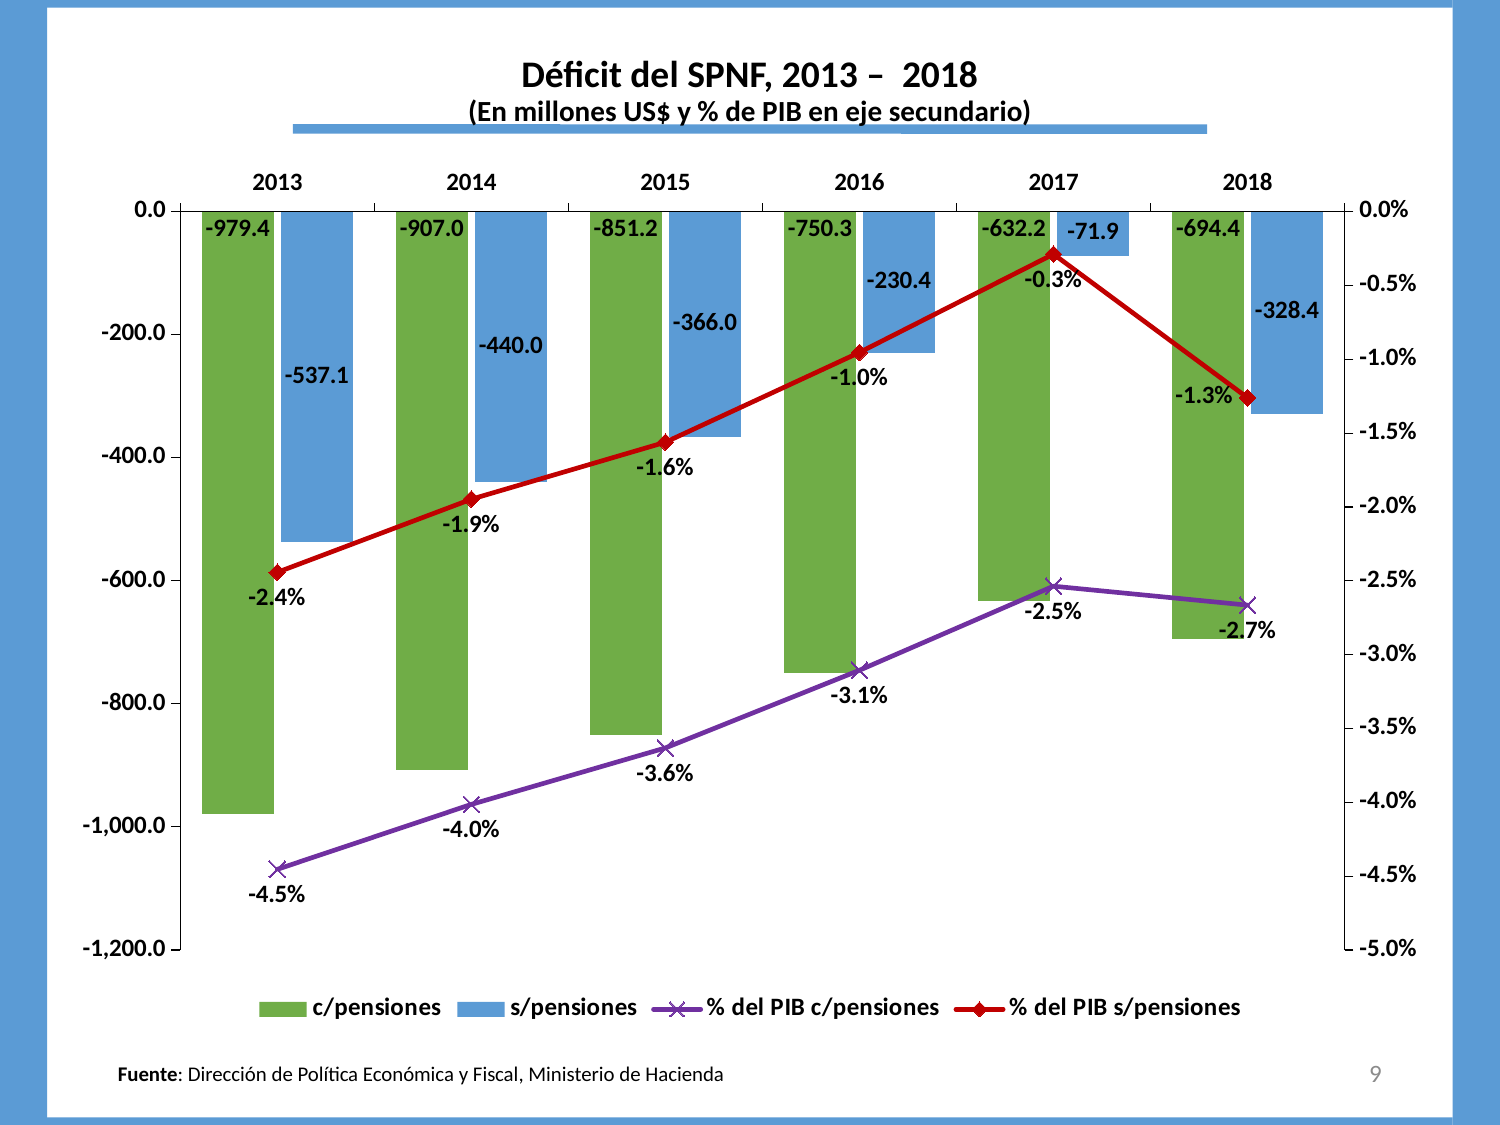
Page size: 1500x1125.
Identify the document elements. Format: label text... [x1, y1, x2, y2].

slide_number 9 [1059, 1042, 1397, 1103]
title Déficit del SPNF, 2013 – 2018 (En millones US$ y % de PIB en eje secundario) [103, 41, 1397, 142]
chart [54, 154, 1445, 1028]
text_box Fuente: Dirección de Política Económica y Fiscal, Ministerio de Hacienda [103, 1053, 1342, 1093]
